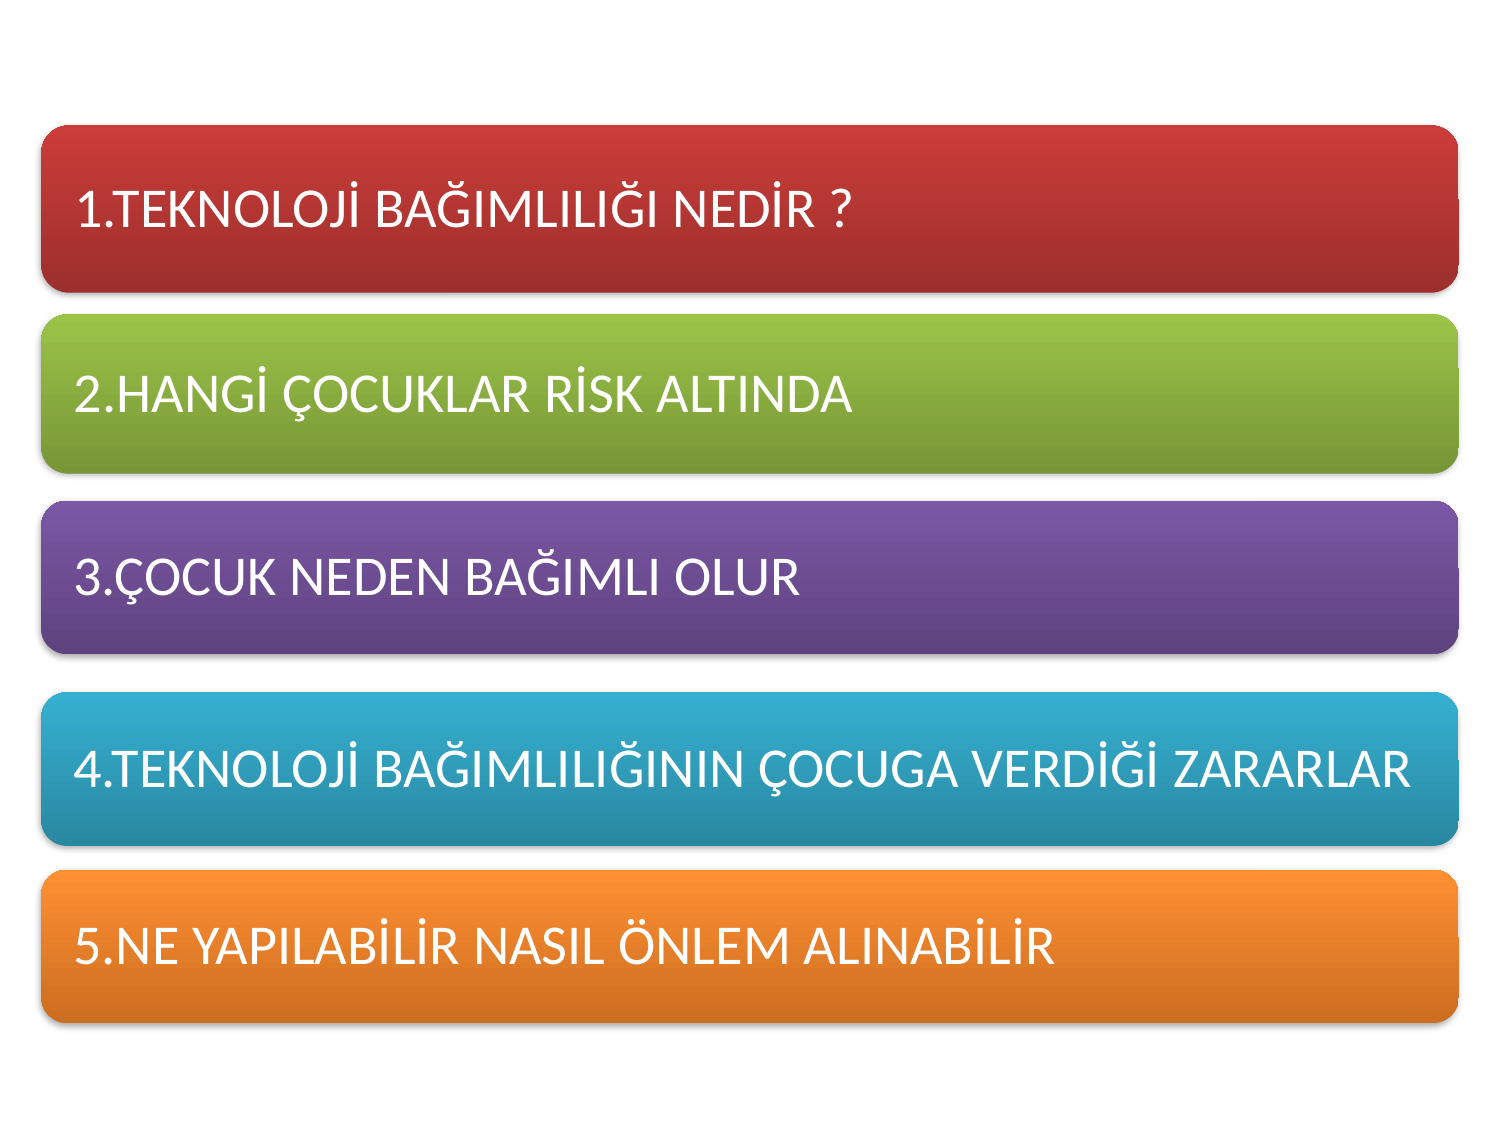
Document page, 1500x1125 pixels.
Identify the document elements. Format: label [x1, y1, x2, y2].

list [41, 125, 1459, 1047]
